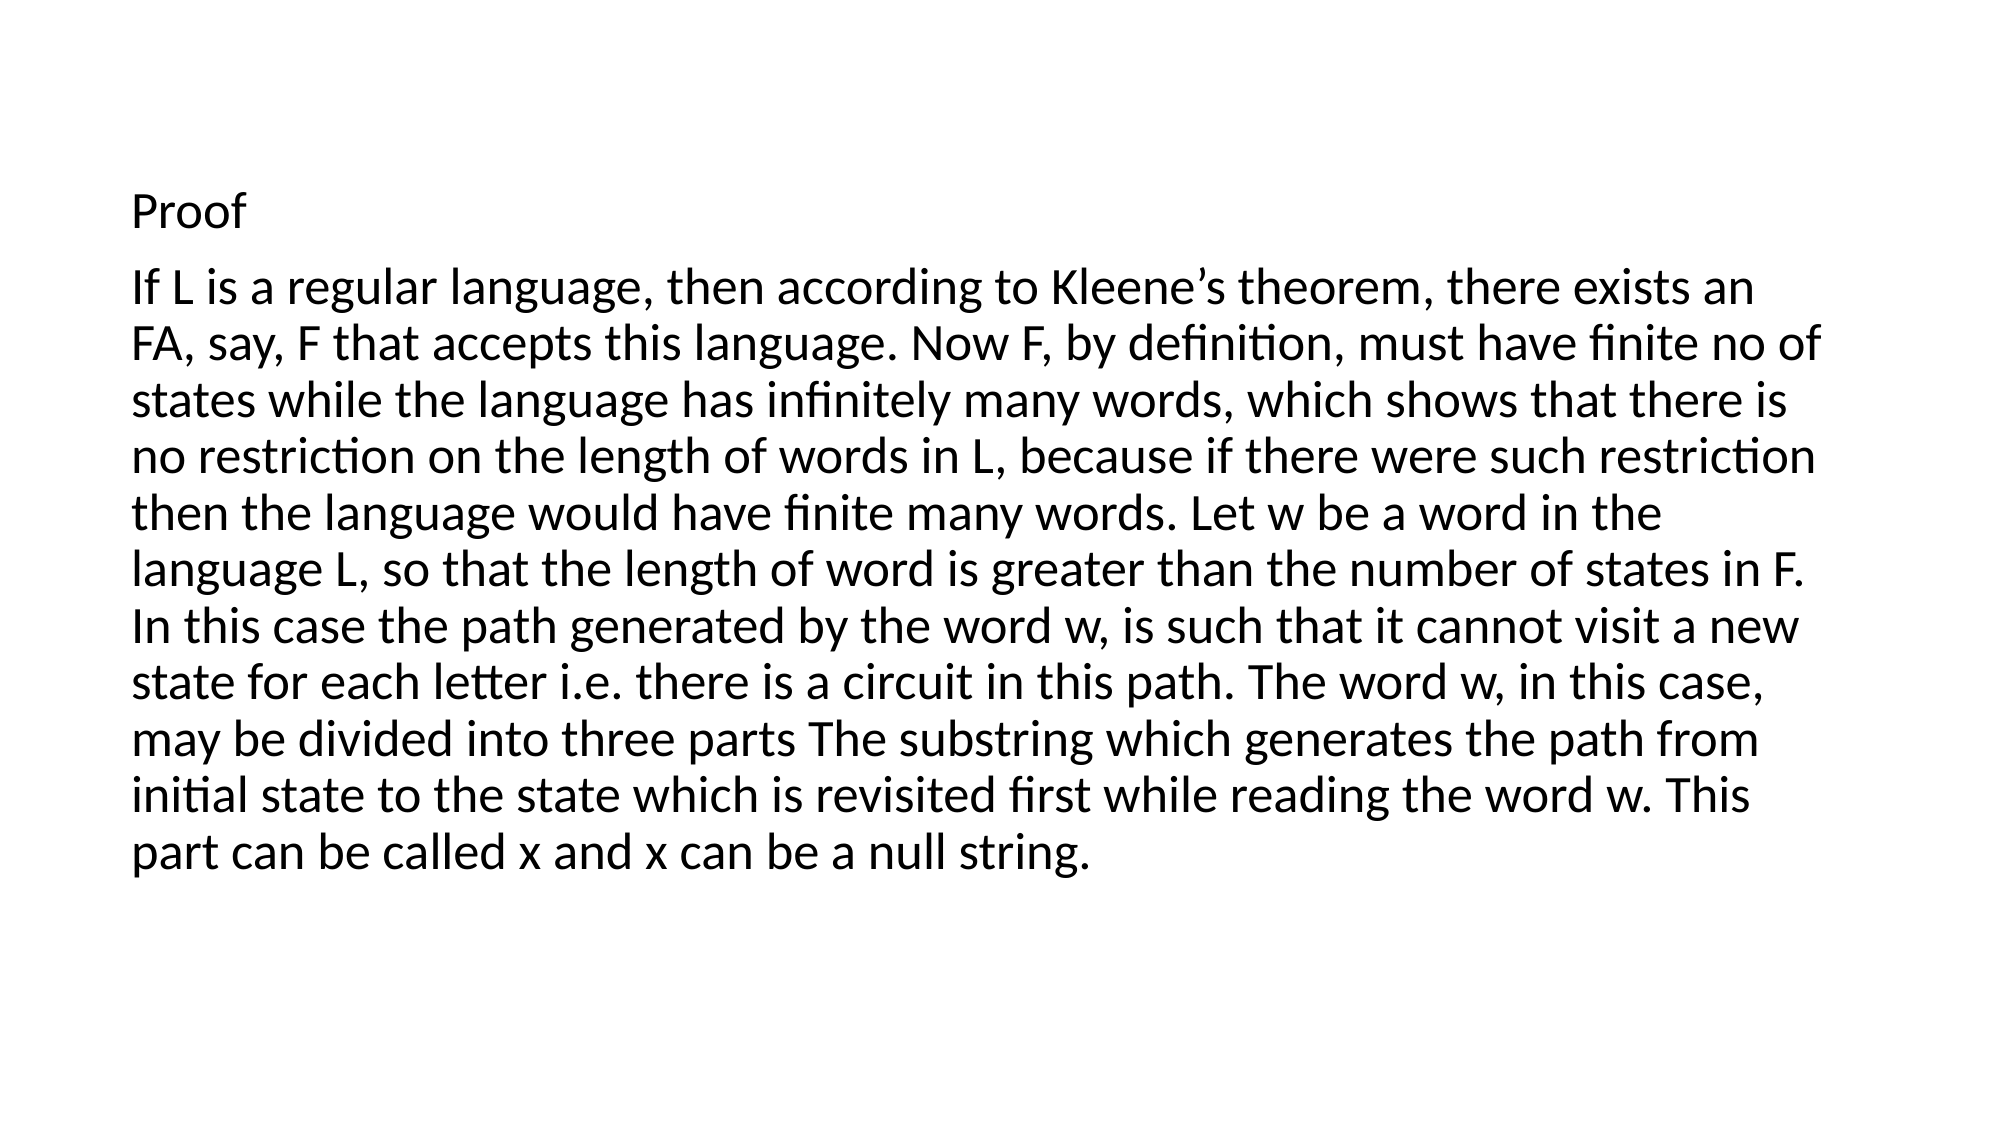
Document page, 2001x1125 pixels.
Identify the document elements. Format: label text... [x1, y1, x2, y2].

list Proof If L is a regular language, then according to Kleene’s theorem, there exists an FA, say, F that accepts this language. Now F, by definition, must have finite no of states while the language has infinitely many words, which shows that there is no restriction on the length of words in L, because if there were such restriction then the language would have finite many words. Let w be a word in the language L, so that the length of word is greater than the number of states in F. In this case the path generated by the word w, is such that it cannot visit a new state for each letter i.e. there is a circuit in this path. The word w, in this case, may be divided into three parts The substring which generates the path from initial state to the state which is revisited first while reading the word w. This part can be called x and x can be a null string. [116, 176, 1841, 891]
